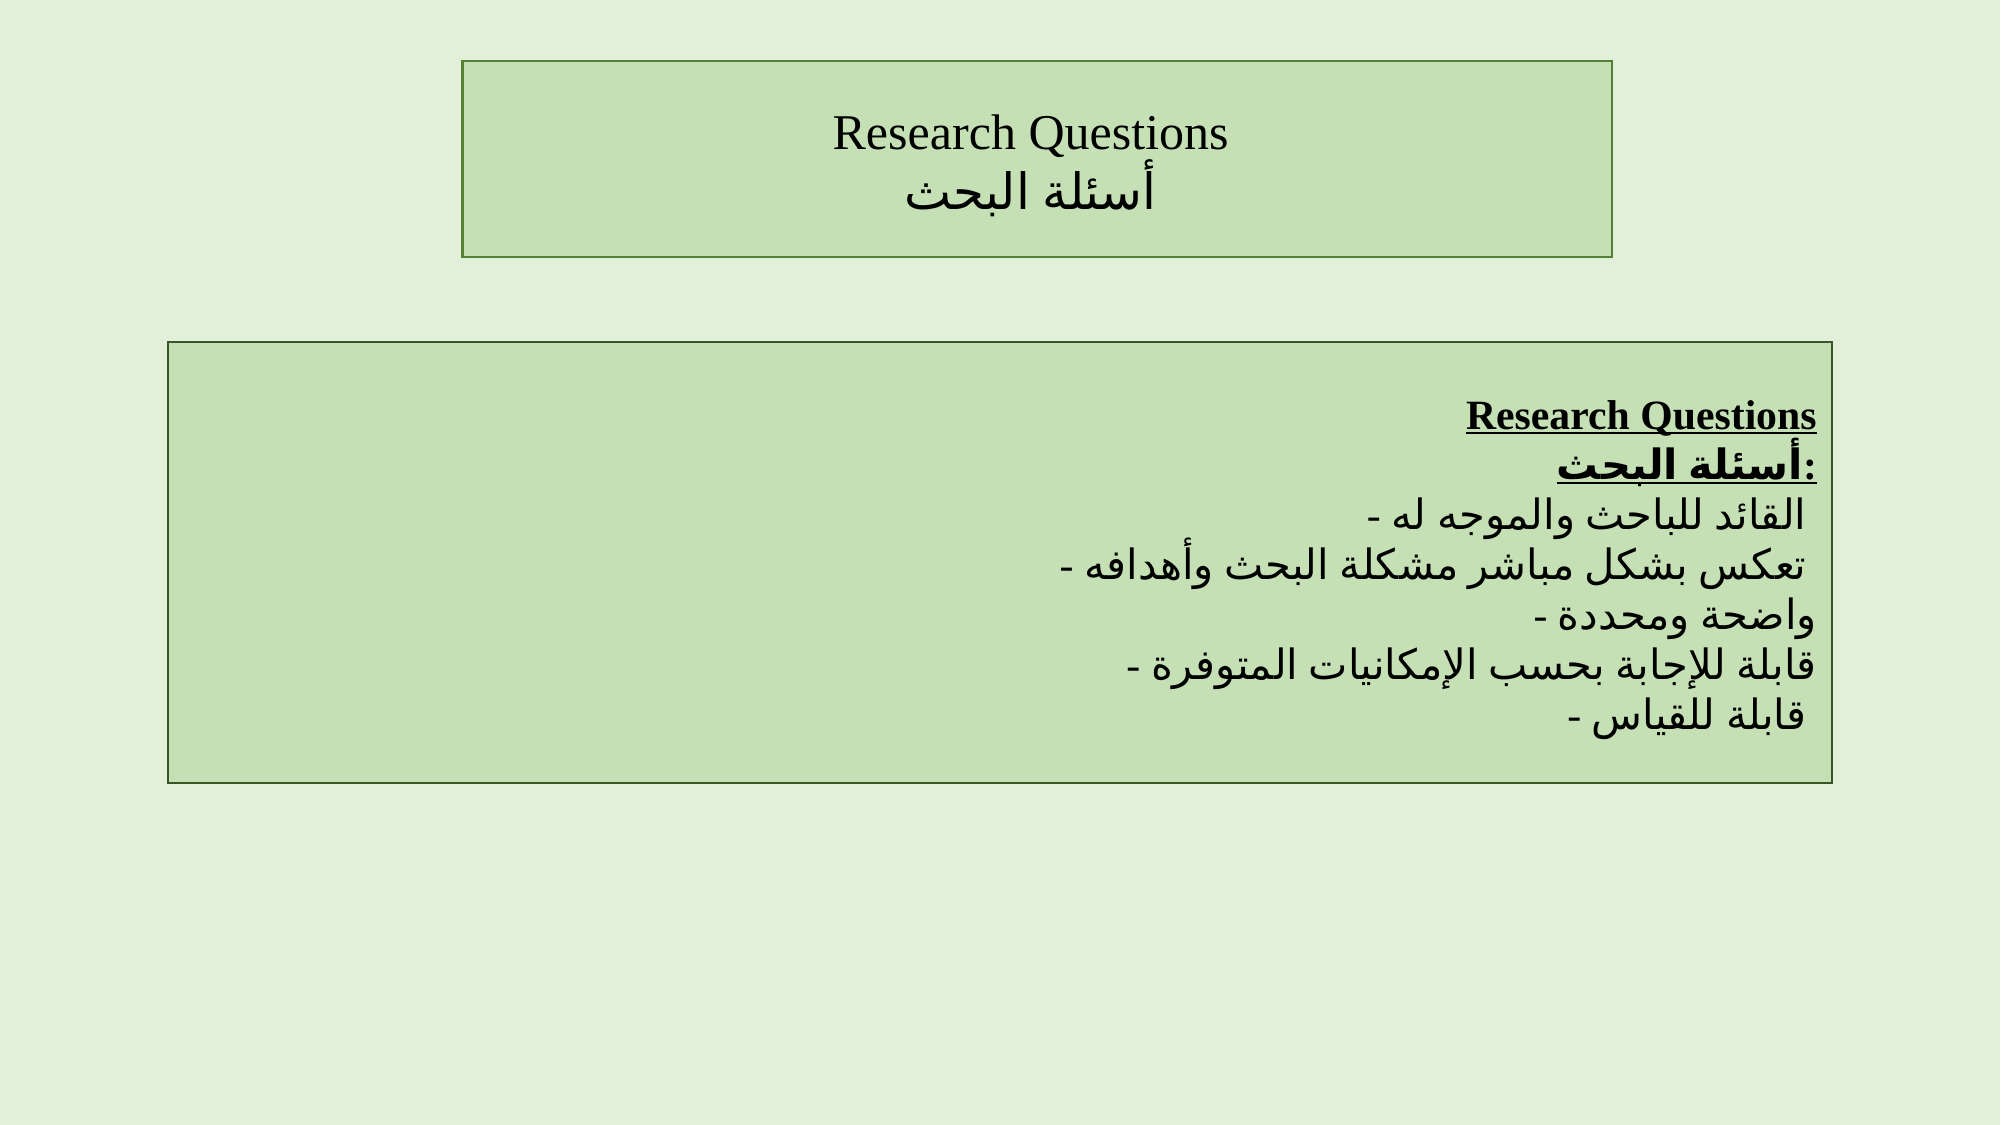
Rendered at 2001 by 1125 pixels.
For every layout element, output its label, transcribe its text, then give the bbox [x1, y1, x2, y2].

text_box Research Questions أسئلة البحث [461, 60, 1613, 258]
text_box Research Questions أسئلة البحث: - القائد للباحث والموجه له - تعكس بشكل مباشر مشكلة البحث وأهدافه - واضحة ومحددة - قابلة للإجابة بحسب الإمكانيات المتوفرة - قابلة للقياس [167, 341, 1833, 784]
